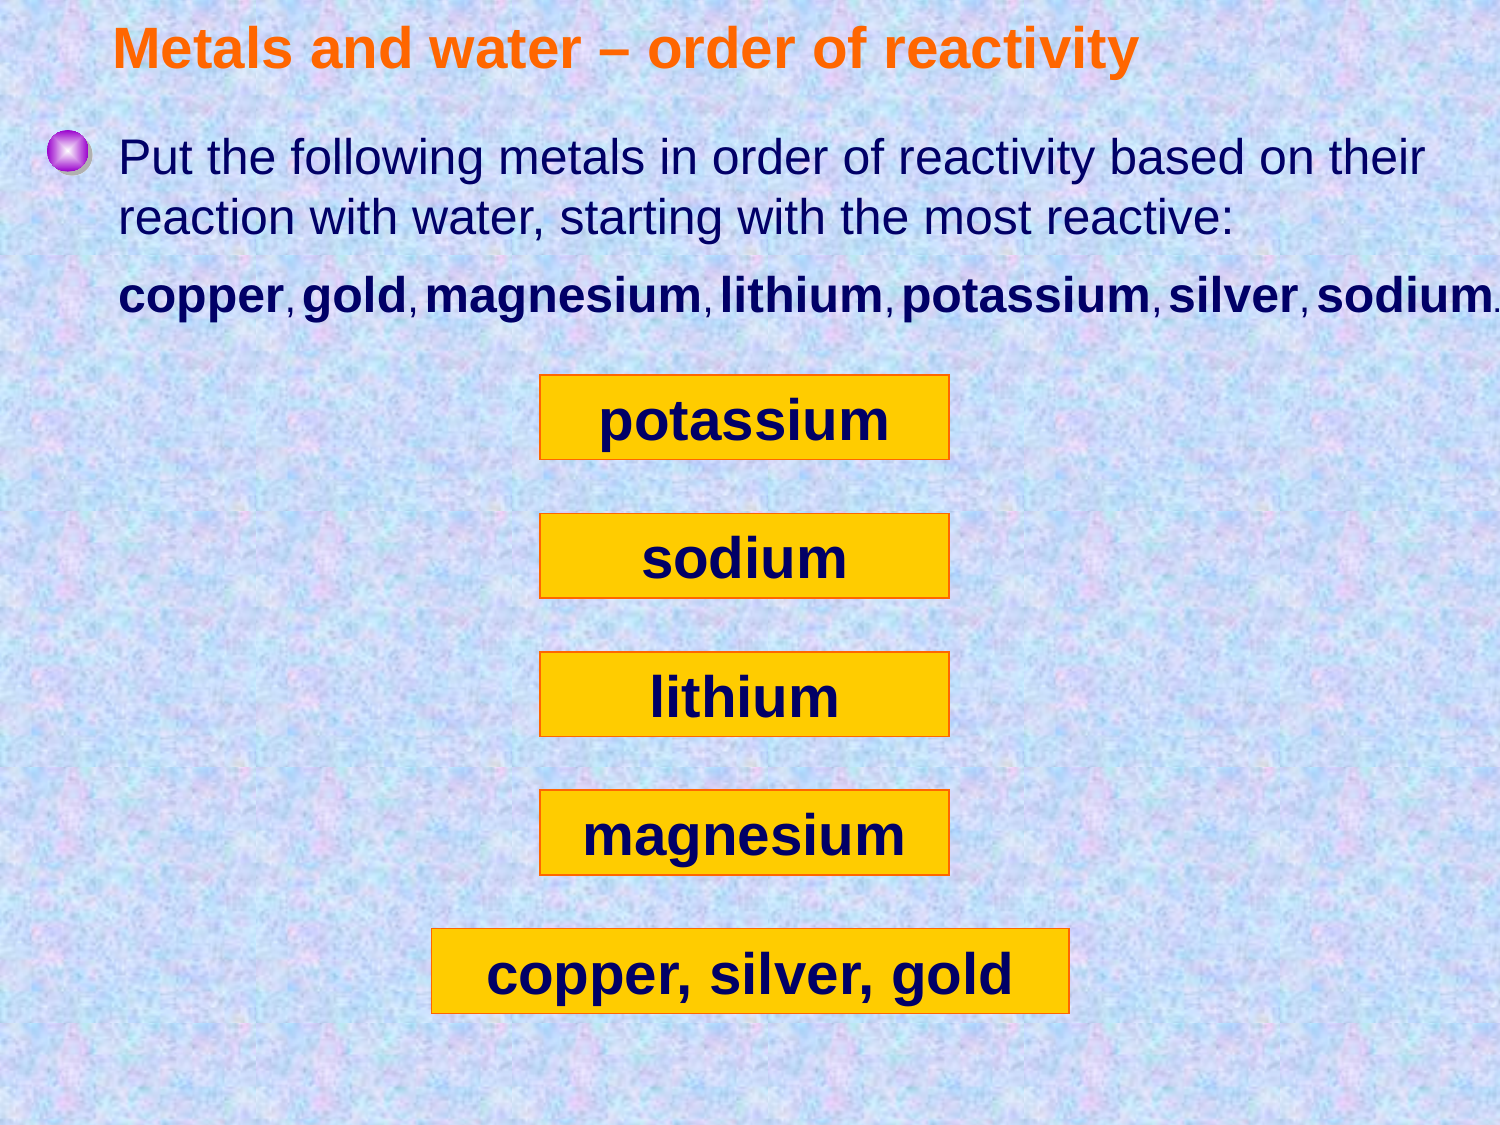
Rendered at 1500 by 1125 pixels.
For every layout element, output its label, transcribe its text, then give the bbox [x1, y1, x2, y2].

text_box sodium [540, 513, 949, 598]
text_box copper, silver, gold [431, 928, 1069, 1014]
text_box lithium [540, 651, 949, 737]
picture [0, 0, 1500, 1125]
list Put the following metals in order of reactivity based on their reaction with water, starting with the most reactive: copper, gold, magnesium, lithium, potassium, silver, sodium. [103, 116, 1500, 339]
title Metals and water – order of reactivity [0, 0, 1294, 91]
text_box potassium [540, 375, 949, 460]
text_box [47, 130, 89, 172]
text_box magnesium [540, 790, 949, 875]
